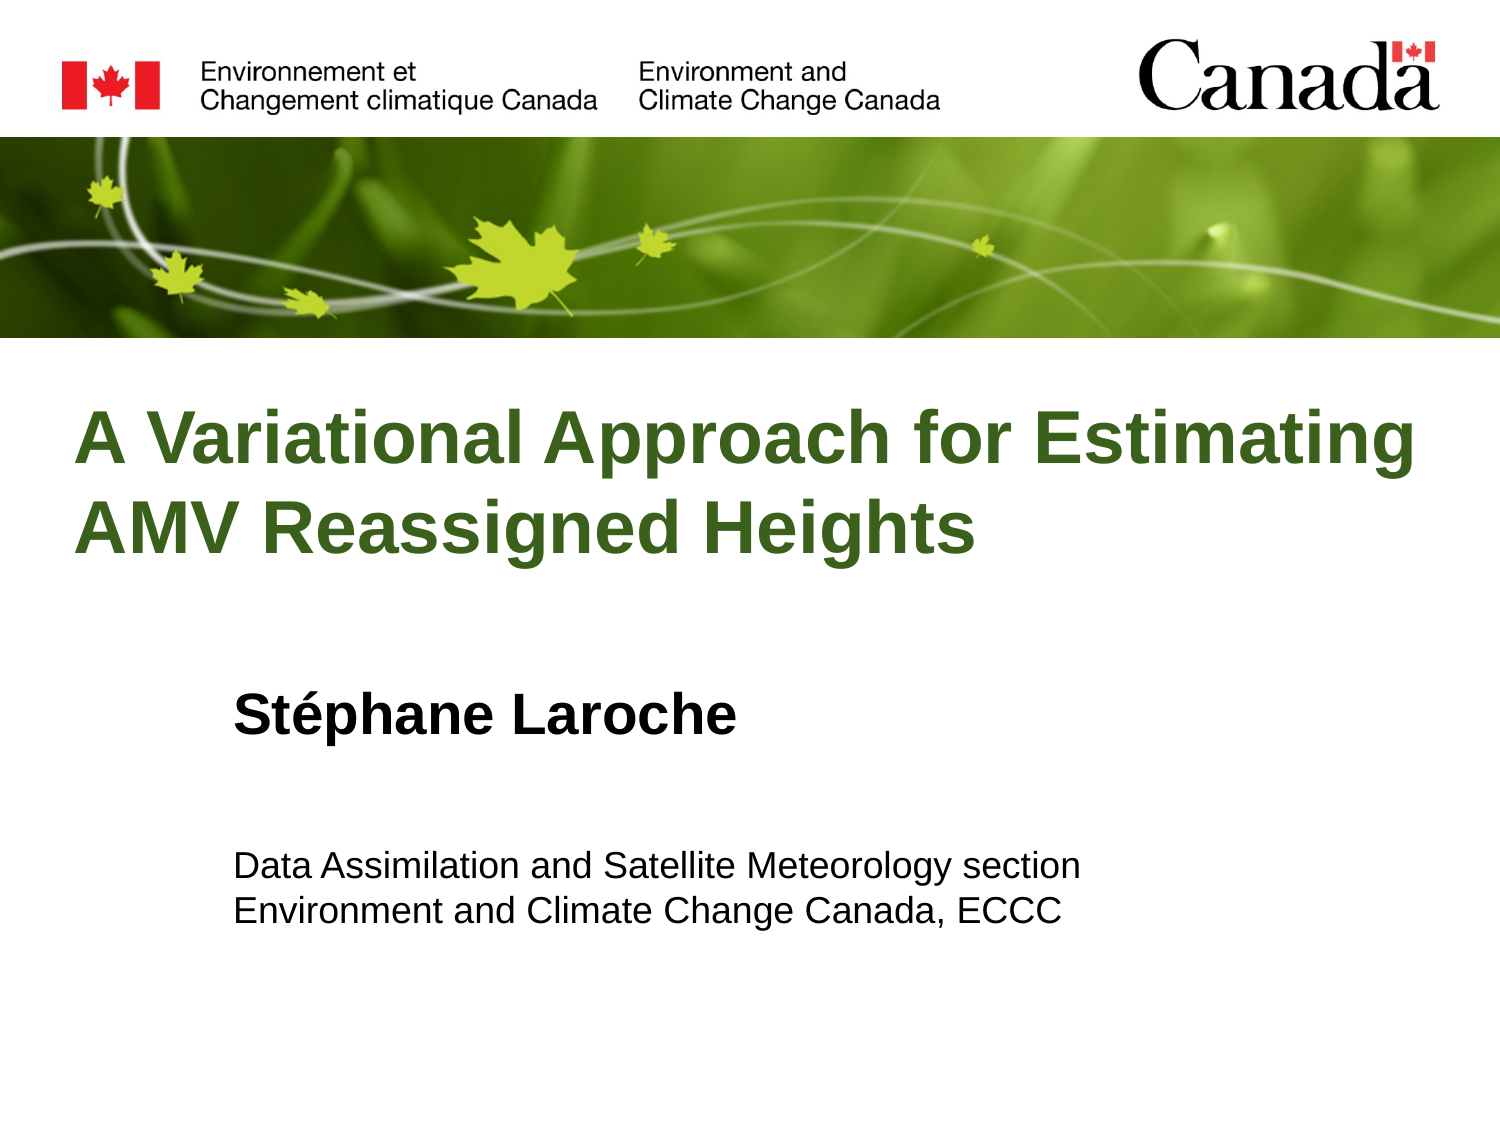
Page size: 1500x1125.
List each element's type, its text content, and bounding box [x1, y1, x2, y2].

text_box Stéphane Laroche [218, 668, 1270, 754]
text_box Data Assimilation and Satellite Meteorology section Environment and Climate Change Canada, ECCC [218, 834, 1258, 939]
title A Variational Approach for Estimating AMV Reassigned Heights [58, 403, 1500, 645]
picture [0, 0, 1500, 1125]
